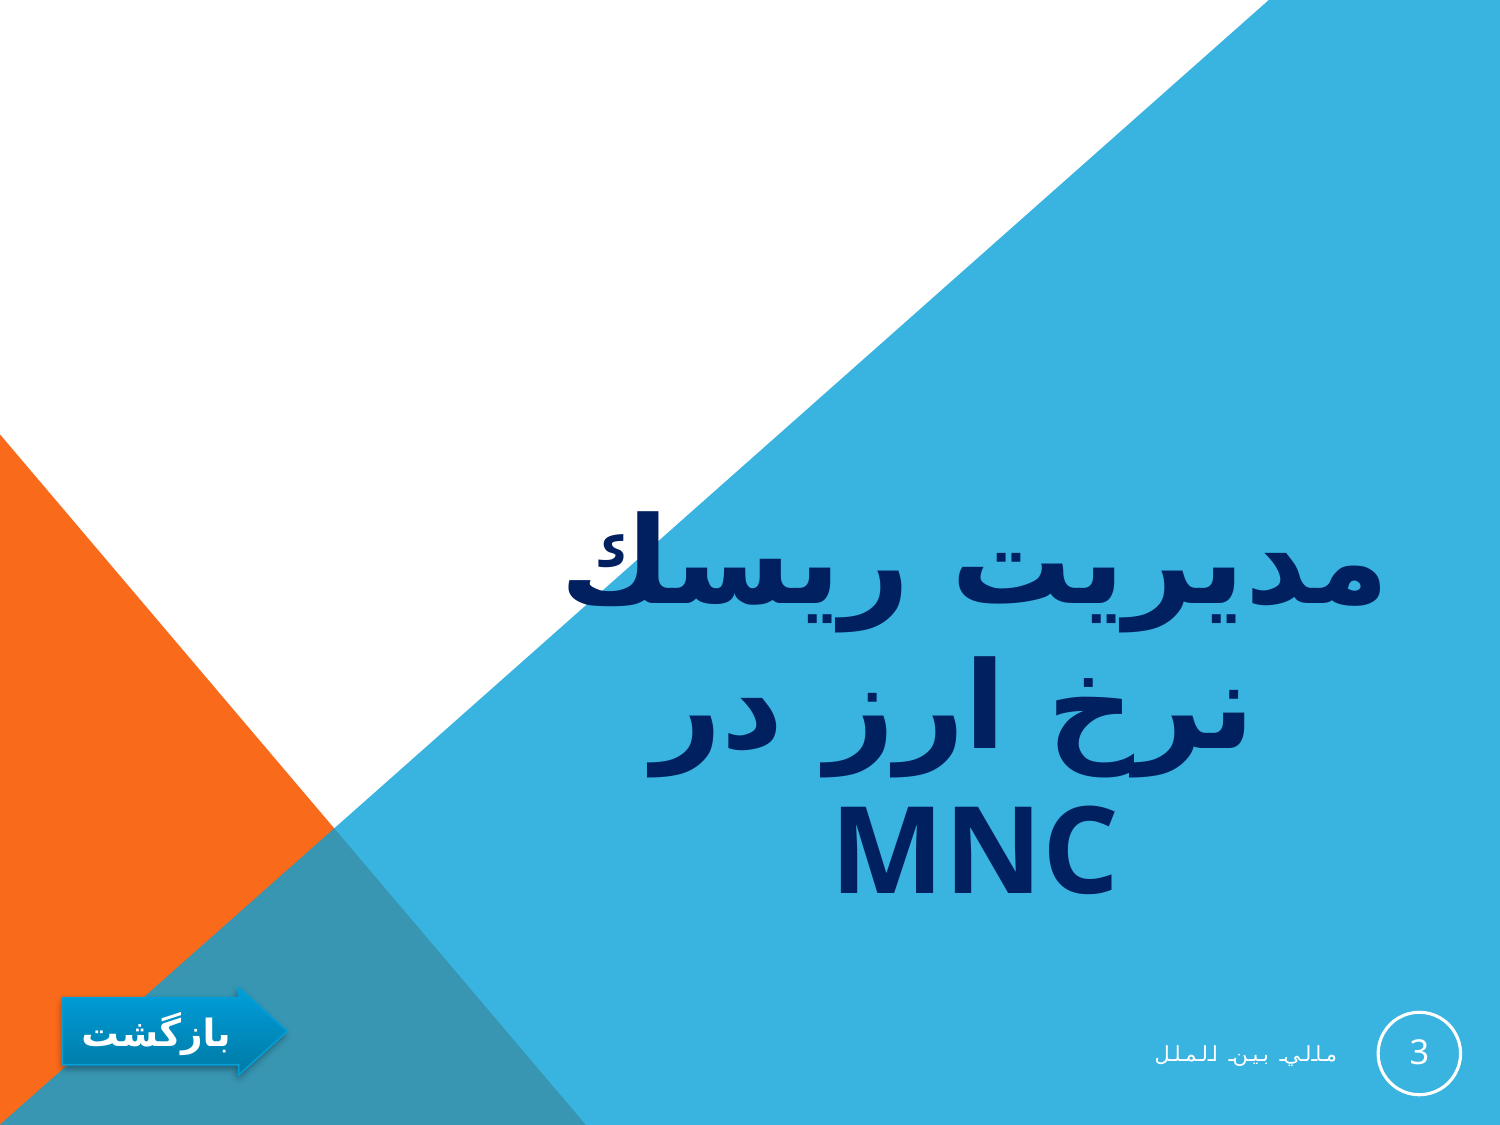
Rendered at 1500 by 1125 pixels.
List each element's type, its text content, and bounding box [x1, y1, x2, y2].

text_box مديريت ريسك نرخ ارز در MNC [474, 474, 1475, 1070]
slide_number 3 [1376, 1010, 1463, 1097]
footer مالي بين الملل [577, 1031, 1352, 1076]
text_box بازگشت [61, 986, 289, 1076]
